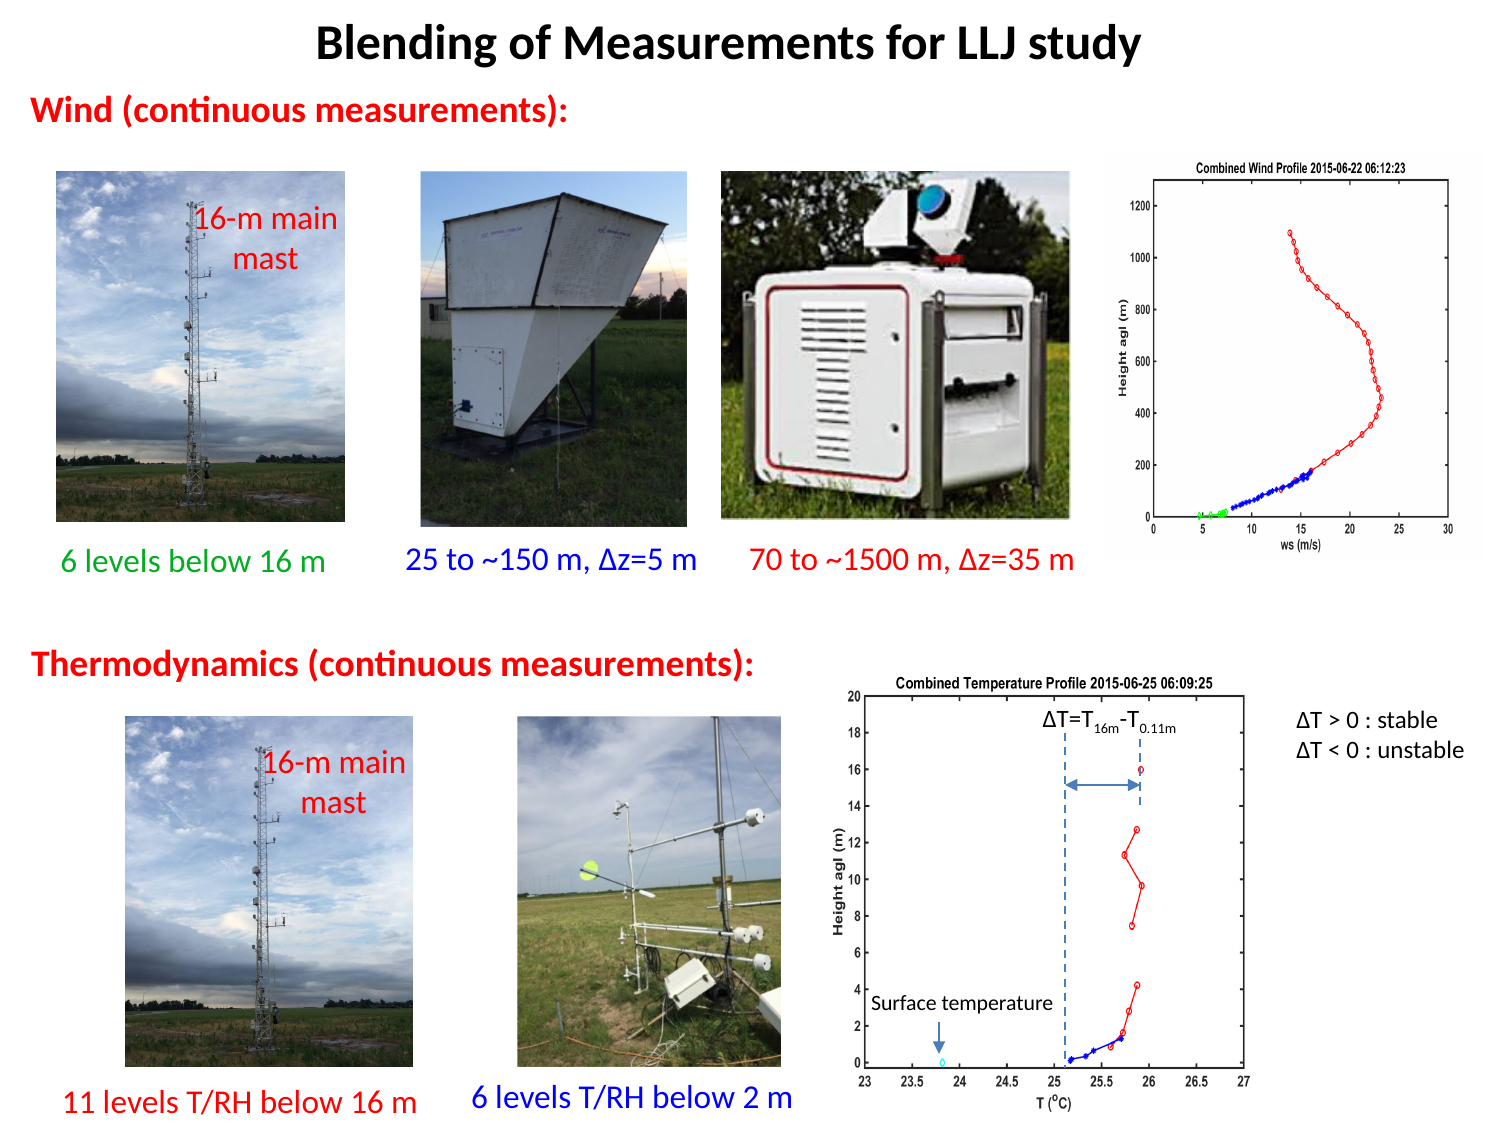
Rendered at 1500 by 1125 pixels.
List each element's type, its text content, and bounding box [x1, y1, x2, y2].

text_box ΔT > 0 : stable ΔT < 0 : unstable [1295, 695, 1480, 771]
text_box 6 levels below 16 m [45, 532, 342, 587]
text_box Wind (continuous measurements): [15, 77, 593, 138]
text_box 6 levels T/RH below 2 m [456, 1068, 798, 1123]
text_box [56, 171, 355, 523]
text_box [124, 716, 423, 1067]
picture [1104, 149, 1484, 562]
text_box Blending of Measurements for LLJ study [300, 1, 1158, 77]
text_box 25 to ~150 m, Δz=5 m [390, 529, 713, 585]
picture [473, 661, 1290, 1118]
picture [376, 171, 1071, 527]
text_box 70 to ~1500 m, Δz=35 m [734, 529, 1090, 585]
text_box Thermodynamics (continuous measurements): [16, 631, 779, 692]
text_box 11 levels T/RH below 16 m [47, 1072, 434, 1125]
